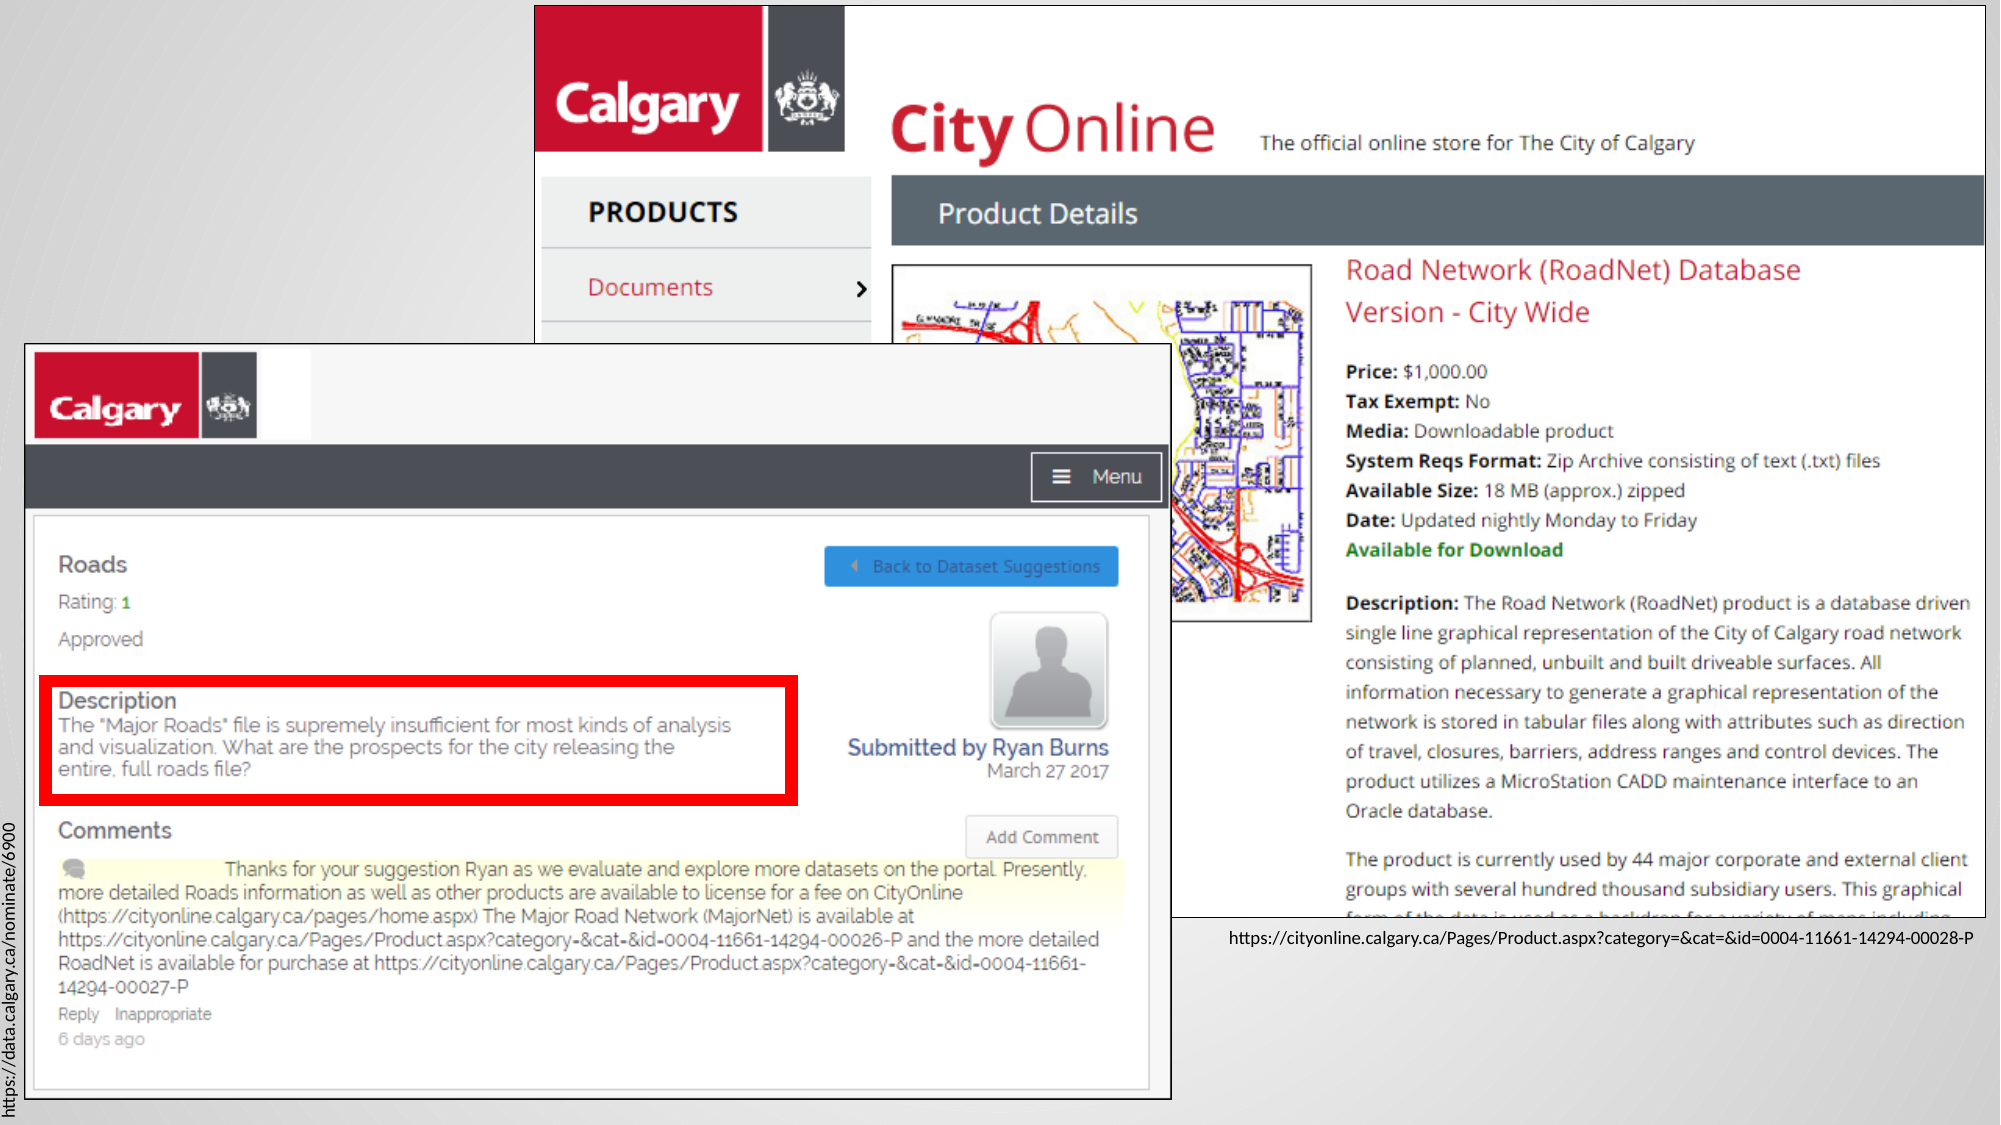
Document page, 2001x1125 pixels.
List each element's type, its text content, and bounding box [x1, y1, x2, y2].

text_box https://data.calgary.ca/nominate/6900 [0, 808, 26, 1125]
picture [24, 5, 1986, 1100]
text_box https://cityonline.calgary.ca/Pages/Product.aspx?category=&cat=&id=0004-11661-14294-00028-P [1213, 918, 2000, 956]
